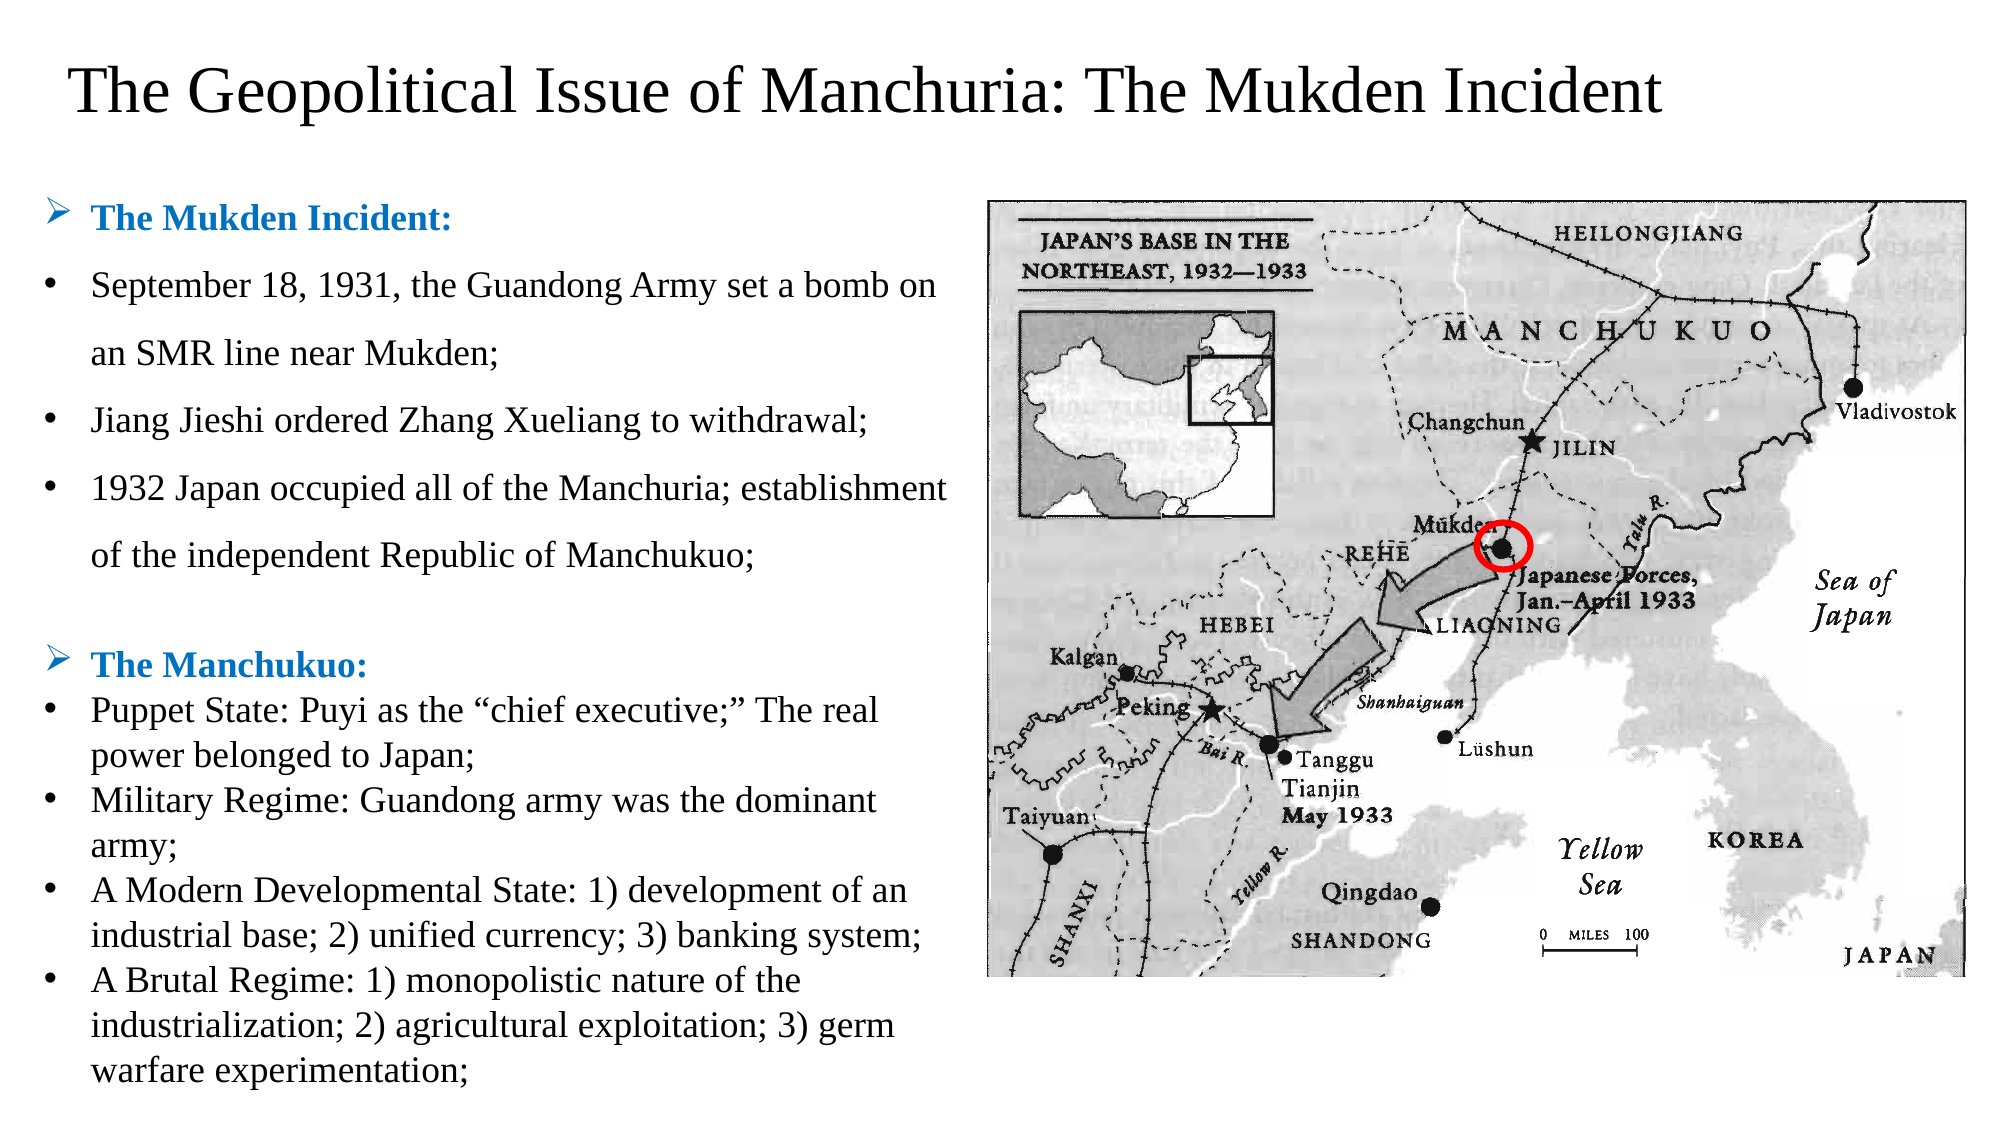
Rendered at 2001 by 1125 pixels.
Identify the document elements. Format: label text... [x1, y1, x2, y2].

title The Geopolitical Issue of Manchuria: The Mukden Incident [52, 0, 1778, 200]
text_box The Mukden Incident: September 18, 1931, the Guandong Army set a bomb on an SMR line near Mukden; Jiang Jieshi ordered Zhang Xueliang to withdrawal; 1932 Japan occupied all of the Manchuria; establishment of the independent Republic of Manchukuo; [28, 162, 983, 583]
picture [987, 199, 1967, 977]
text_box The Manchukuo: Puppet State: Puyi as the “chief executive;” The real power belonged to Japan; Military Regime: Guandong army was the dominant army; A Modern Developmental State: 1) development of an industrial base; 2) unified currency; 3) banking system; A Brutal Regime: 1) monopolistic nature of the industrialization; 2) agricultural exploitation; 3) germ warfare experimentation; [28, 610, 960, 1098]
